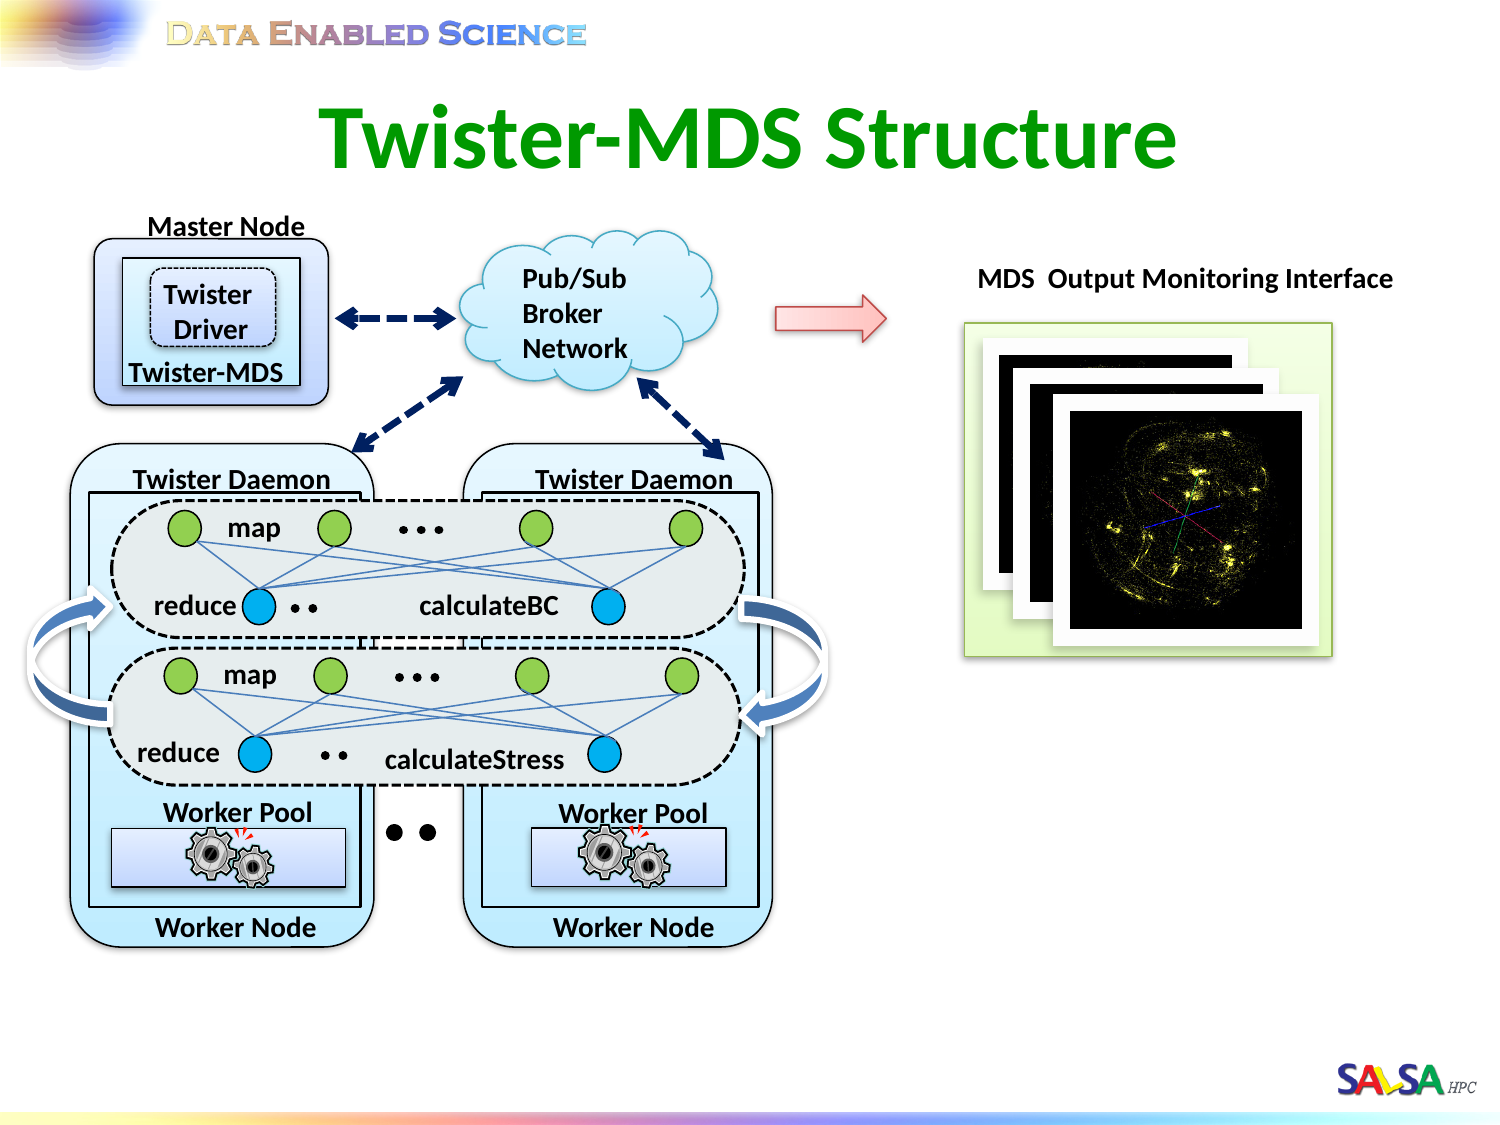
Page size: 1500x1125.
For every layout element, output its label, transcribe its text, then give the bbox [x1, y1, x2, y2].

text_box [830, 294, 887, 343]
picture [0, 0, 593, 71]
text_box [29, 199, 826, 952]
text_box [960, 251, 1411, 657]
text_box Twister-MDS Structure [73, 68, 1424, 206]
picture [1325, 1057, 1479, 1100]
picture [0, 1112, 1500, 1125]
